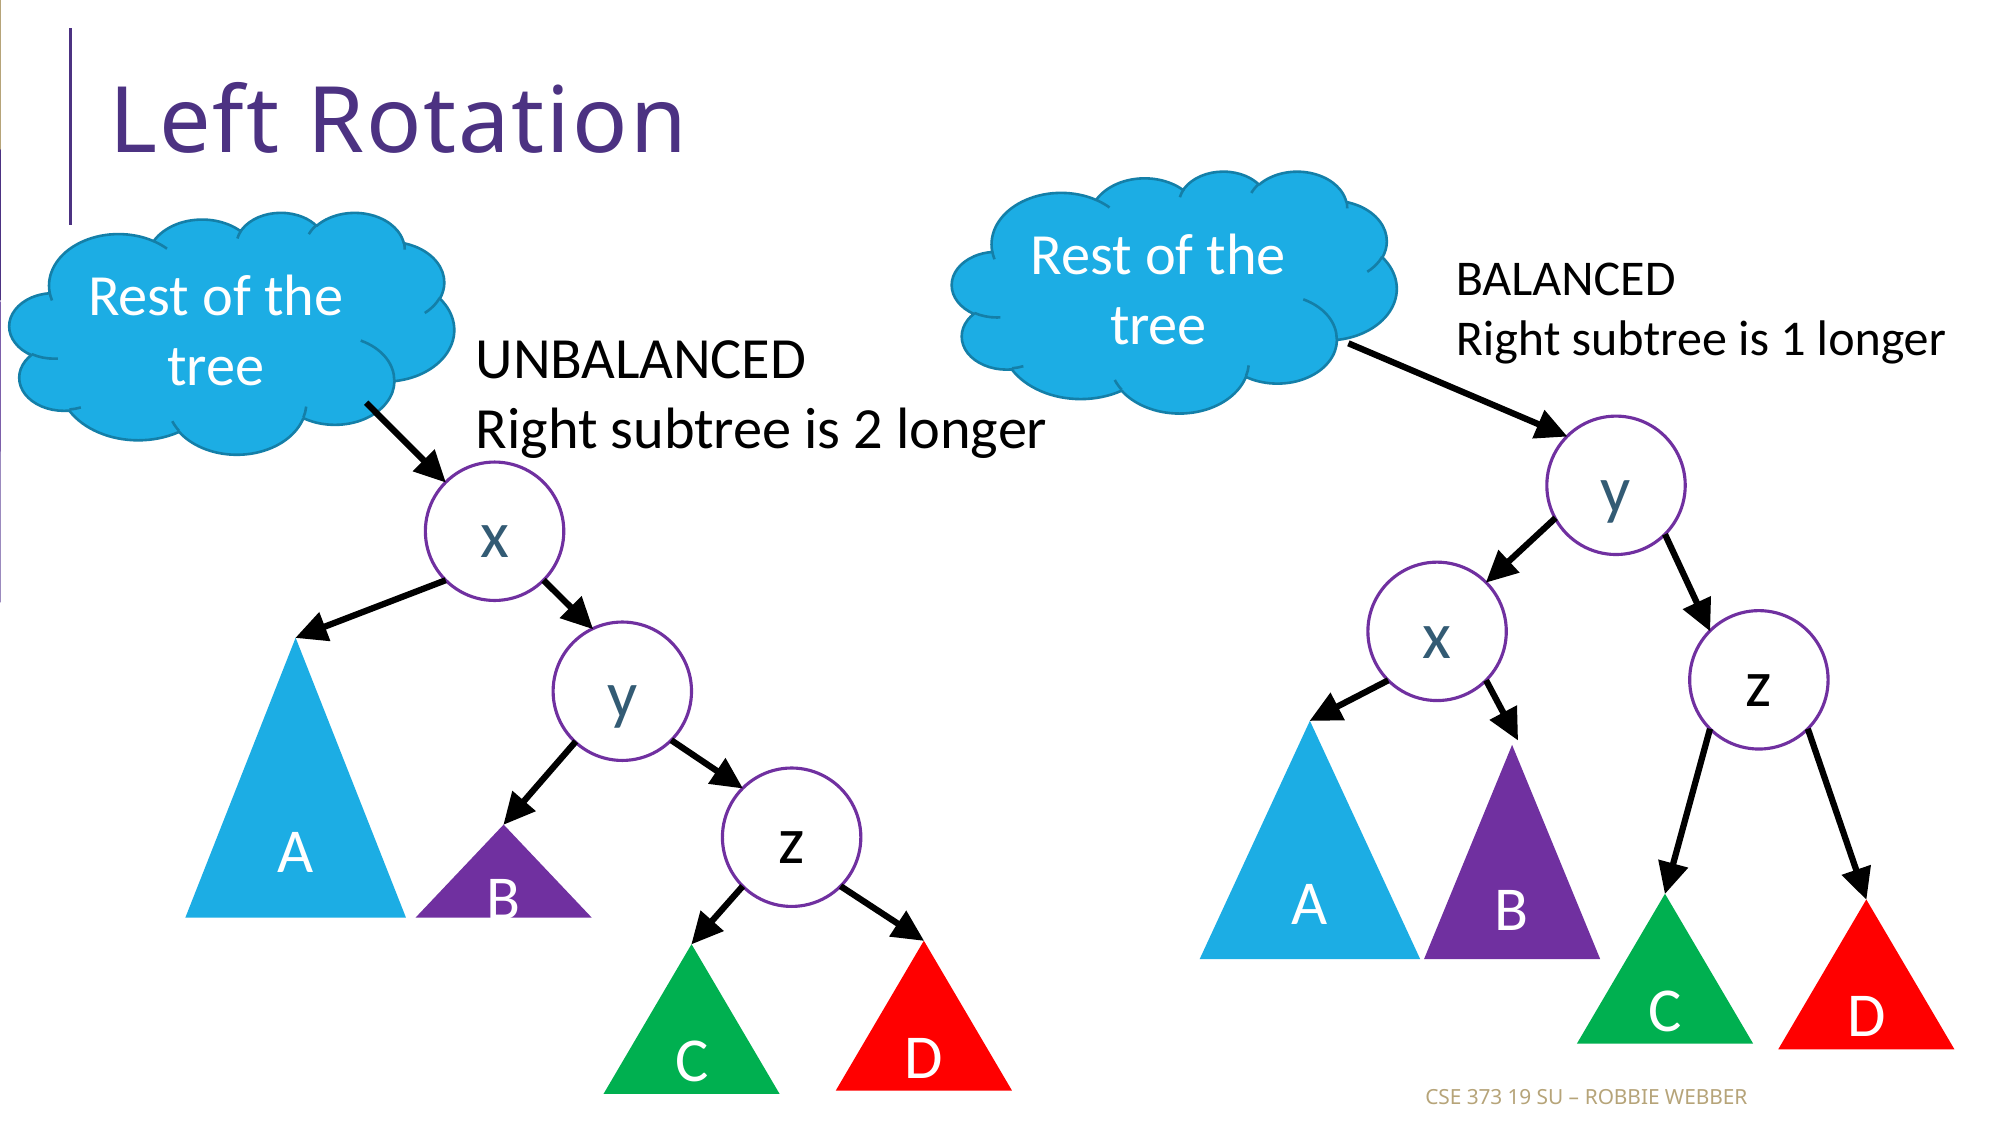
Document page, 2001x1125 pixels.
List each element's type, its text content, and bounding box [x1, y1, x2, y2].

text_box D [844, 945, 1004, 1073]
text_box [1348, 343, 1568, 437]
text_box C [602, 949, 781, 1096]
text_box D [1777, 903, 1956, 1051]
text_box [670, 739, 743, 789]
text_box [1485, 517, 1556, 583]
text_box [691, 885, 743, 945]
footer CSE 373 19 Su – Robbie Webber [794, 1073, 1763, 1119]
text_box z [1688, 609, 1830, 751]
text_box B [414, 828, 593, 919]
text_box x [424, 468, 566, 602]
text_box B [1422, 748, 1602, 961]
text_box x [1366, 560, 1508, 702]
text_box Rest of the tree [7, 211, 456, 457]
text_box A [184, 643, 408, 919]
text_box y [1545, 414, 1687, 556]
text_box z [721, 766, 863, 908]
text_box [1309, 680, 1389, 721]
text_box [1485, 680, 1519, 741]
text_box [1664, 728, 1711, 894]
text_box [503, 741, 576, 825]
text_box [543, 579, 594, 630]
text_box Rest of the tree [950, 170, 1399, 415]
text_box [840, 885, 925, 941]
text_box BALANCED Right subtree is 1 longer [1441, 238, 2000, 373]
text_box A [1198, 726, 1422, 961]
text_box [365, 402, 446, 483]
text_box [1807, 728, 1867, 900]
text_box C [1575, 898, 1755, 1045]
text_box y [551, 620, 693, 762]
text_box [295, 579, 446, 639]
text_box UNBALANCED Right subtree is 2 longer [461, 313, 1144, 468]
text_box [1664, 534, 1711, 632]
title Left Rotation [94, 43, 1930, 210]
